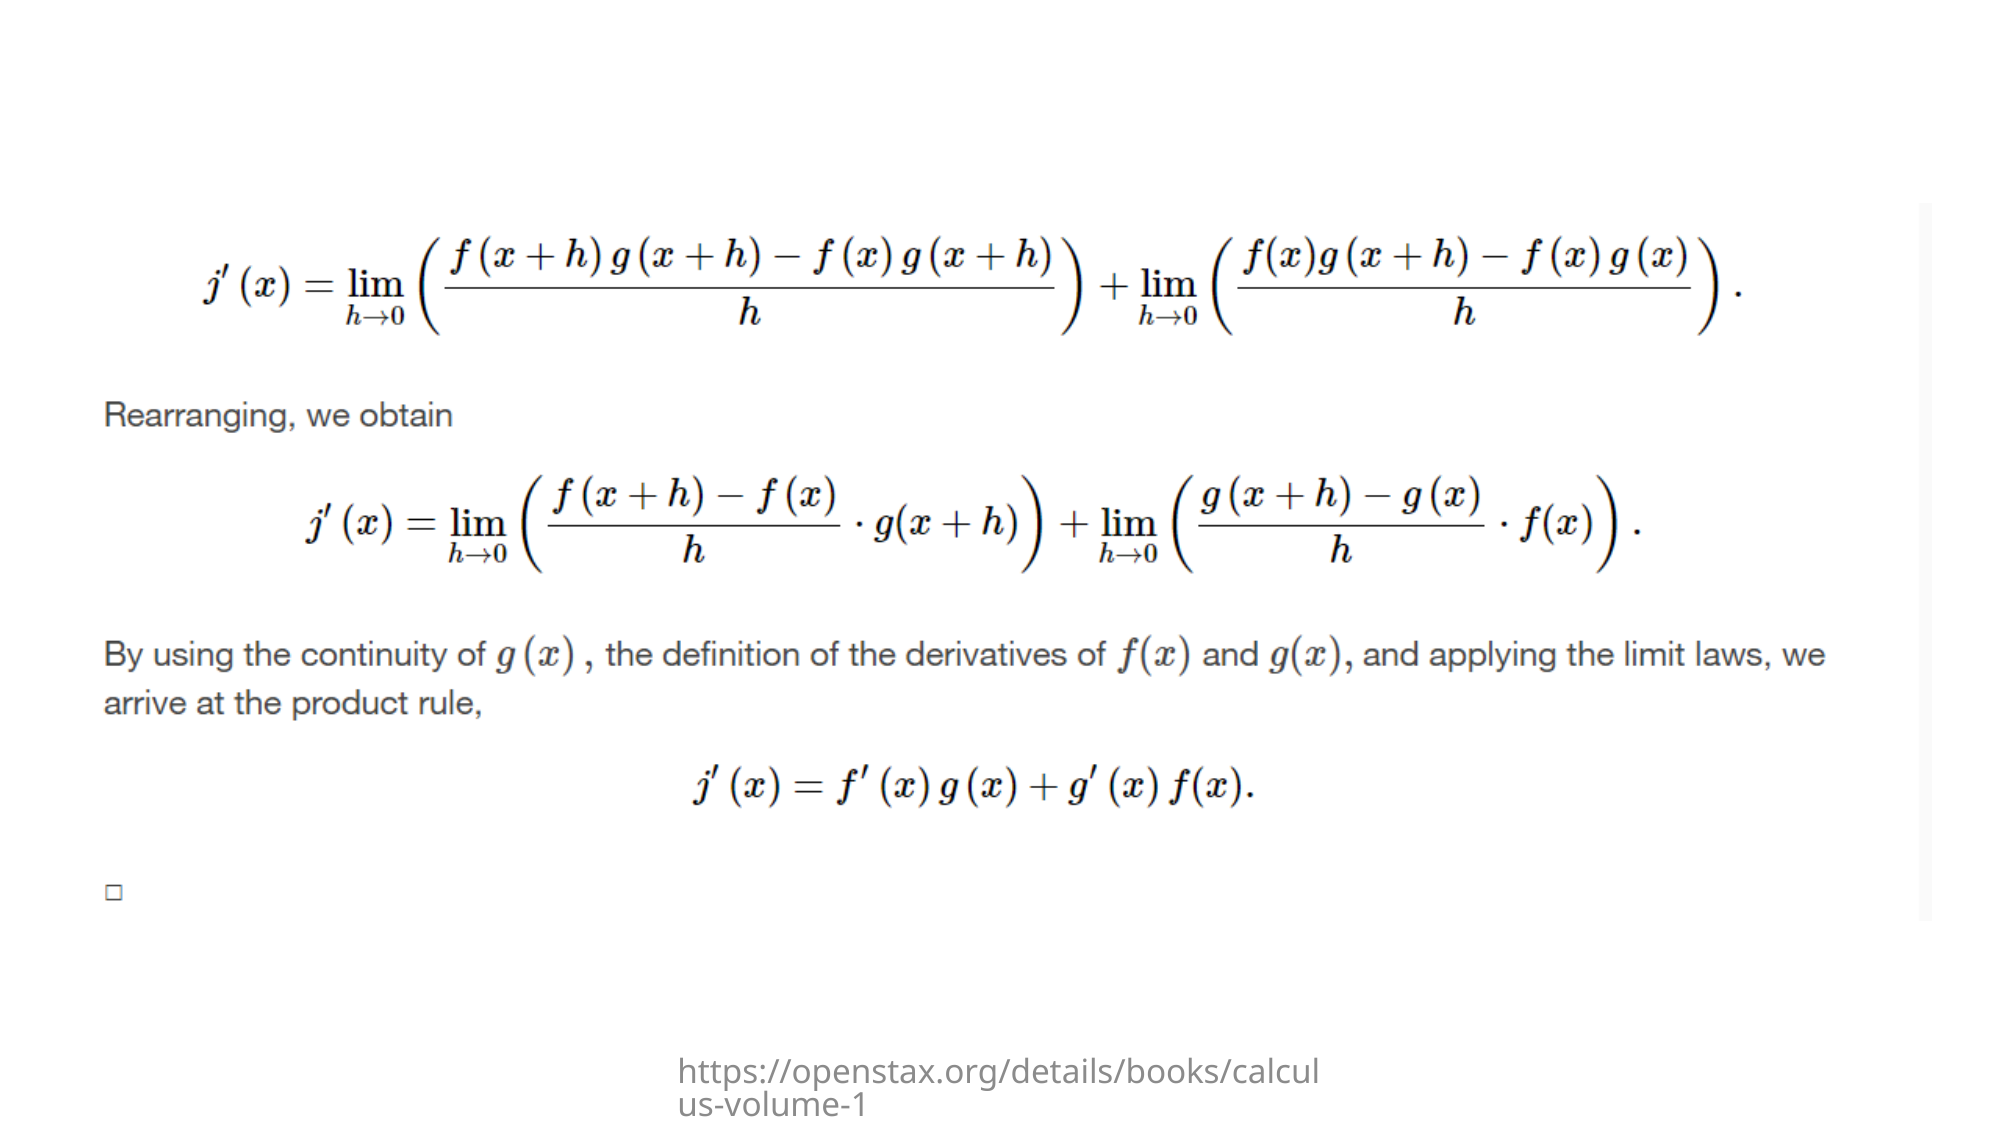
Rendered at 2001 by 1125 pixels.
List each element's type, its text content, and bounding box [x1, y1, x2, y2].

footer https://openstax.org/details/books/calculus-volume-1 [662, 1042, 1338, 1103]
picture [68, 203, 1932, 921]
